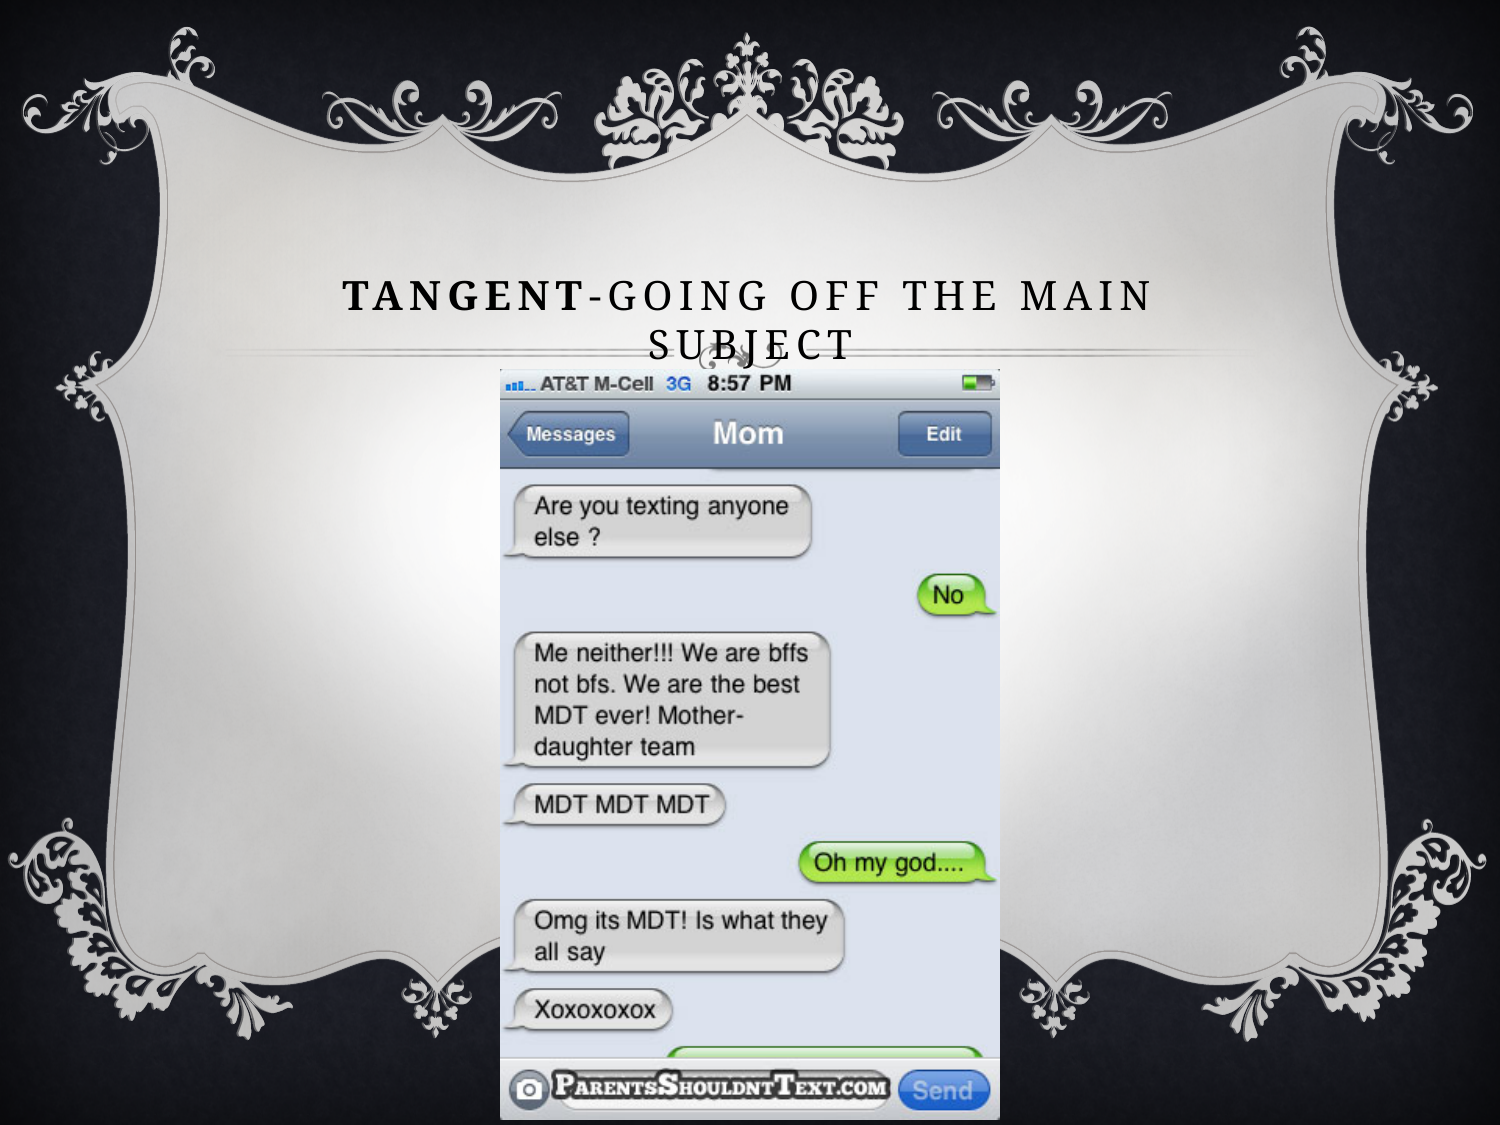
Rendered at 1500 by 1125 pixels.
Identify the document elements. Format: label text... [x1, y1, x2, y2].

picture [0, 369, 1500, 1125]
title Tangent-going off the main subject [225, 262, 1275, 375]
picture [0, 0, 1500, 265]
